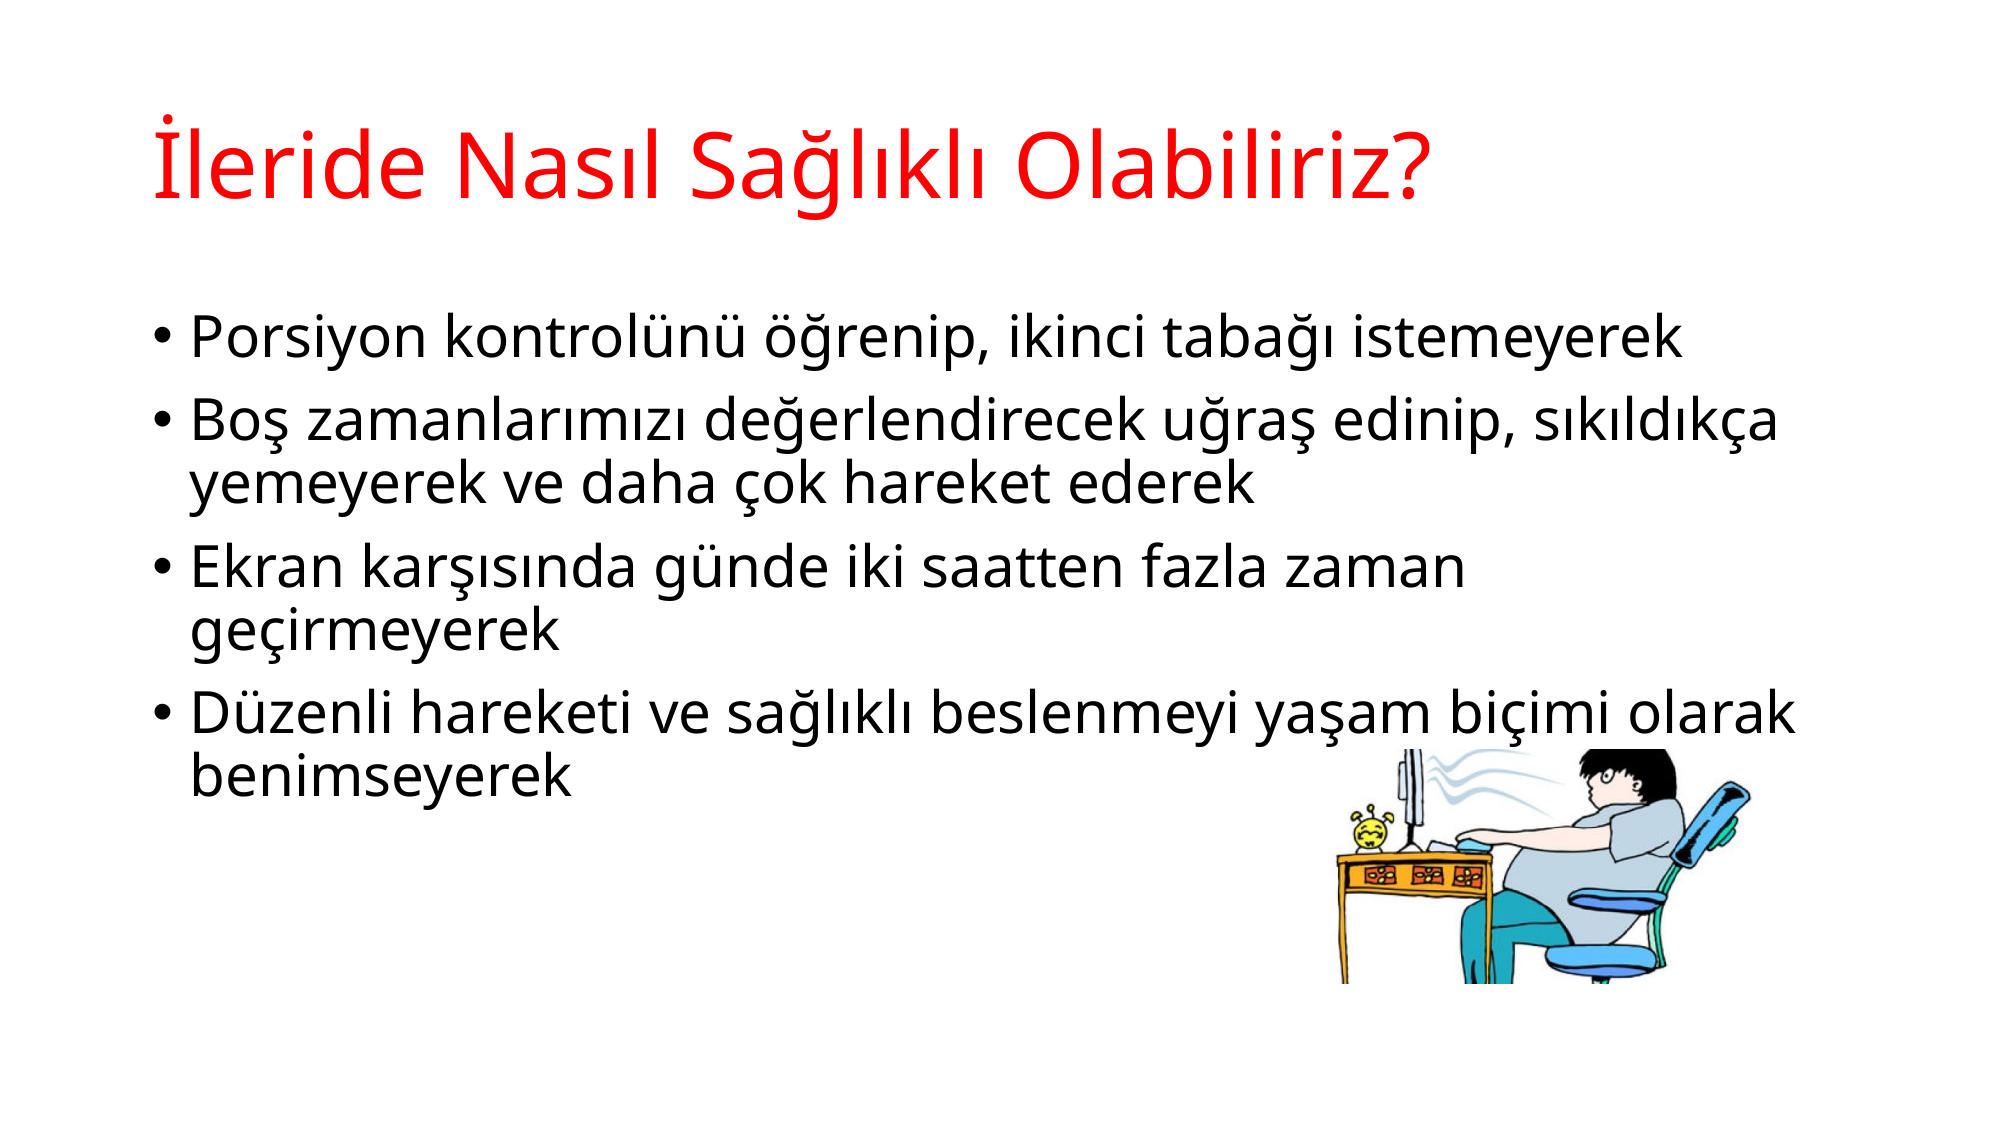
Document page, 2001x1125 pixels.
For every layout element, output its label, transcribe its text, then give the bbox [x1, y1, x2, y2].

picture [1299, 749, 1770, 984]
list Porsiyon kontrolünü öğrenip, ikinci tabağı istemeyerek Boş zamanlarımızı değerlendirecek uğraş edinip, sıkıldıkça yemeyerek ve daha çok hareket ederek Ekran karşısında günde iki saatten fazla zaman geçirmeyerek Düzenli hareketi ve sağlıklı beslenmeyi yaşam biçimi olarak benimseyerek [137, 299, 1863, 1014]
title İleride Nasıl Sağlıklı Olabiliriz? [137, 59, 1863, 278]
